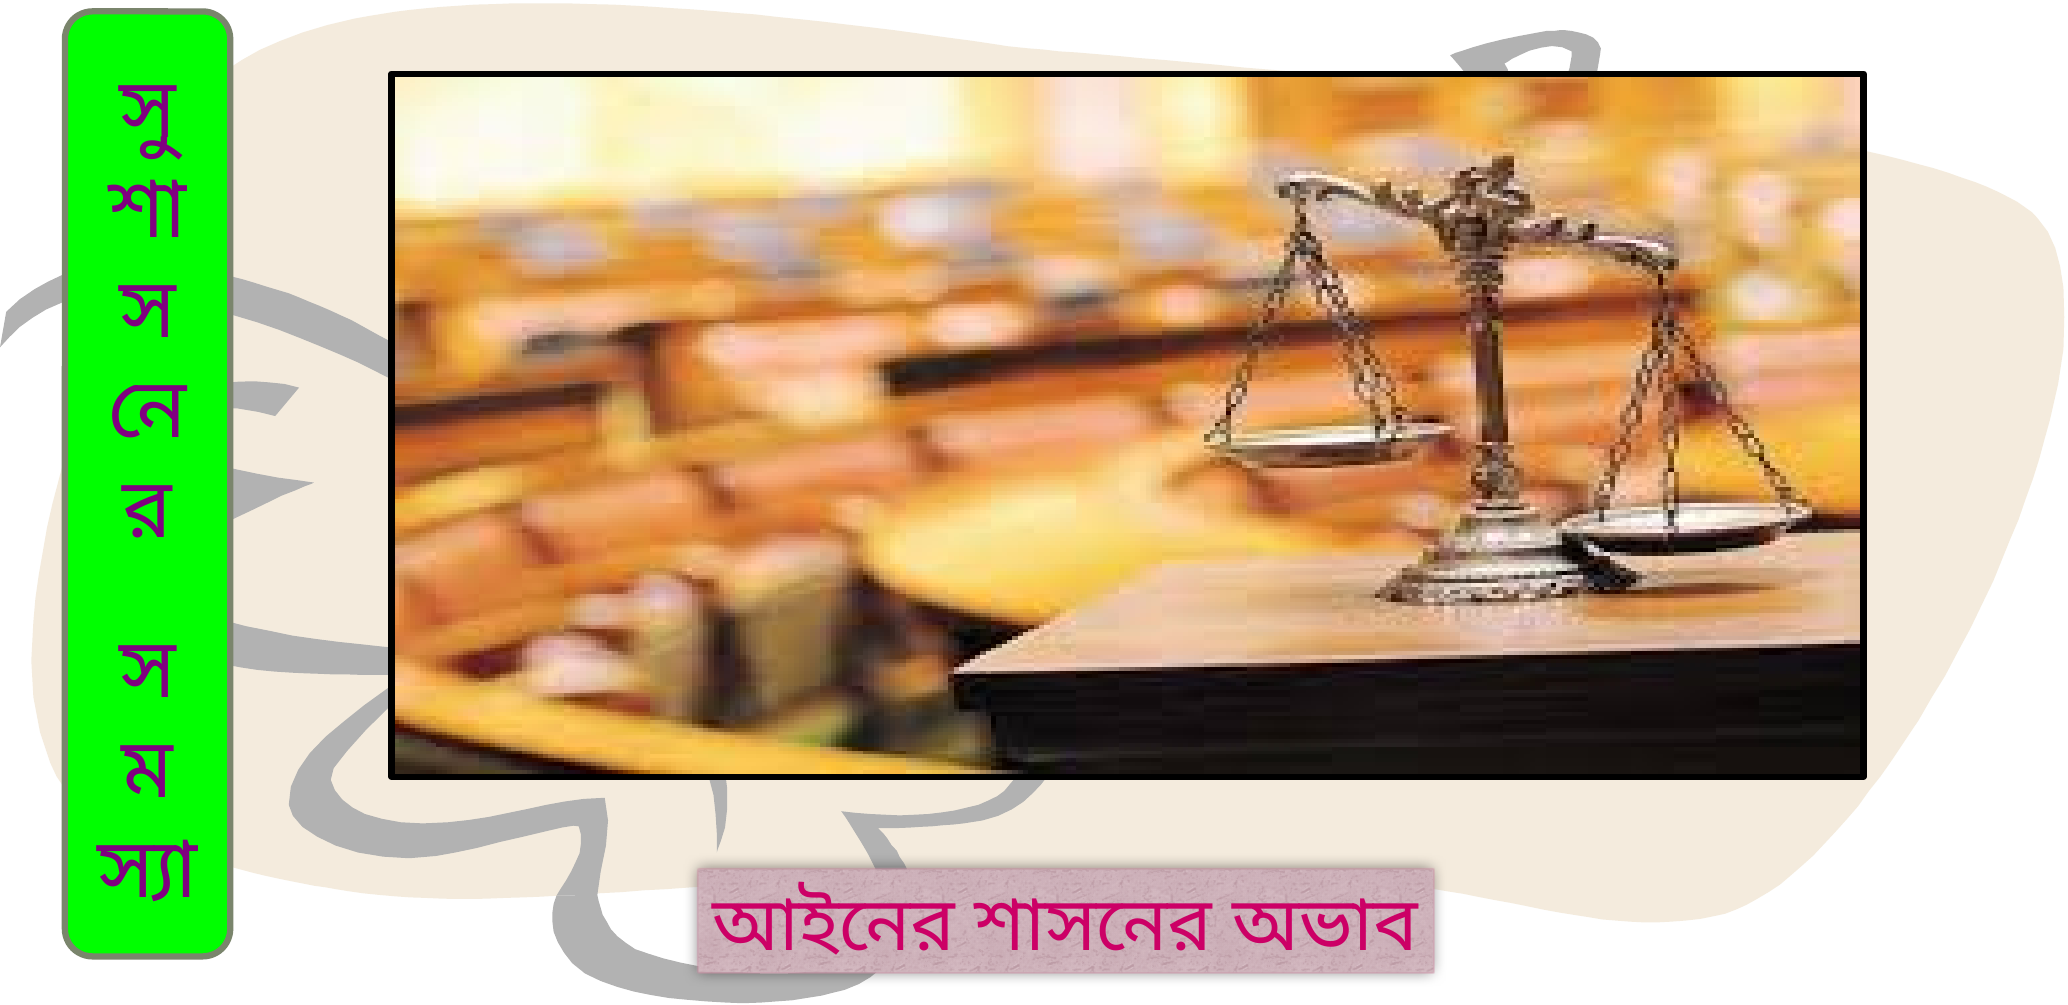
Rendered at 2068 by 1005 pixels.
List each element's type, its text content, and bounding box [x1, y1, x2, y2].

text_box সু শা স নে র স ম স্যা [61, 8, 234, 960]
picture [395, 77, 1862, 775]
text_box আইনের শাসনের অভাব [699, 870, 1433, 972]
